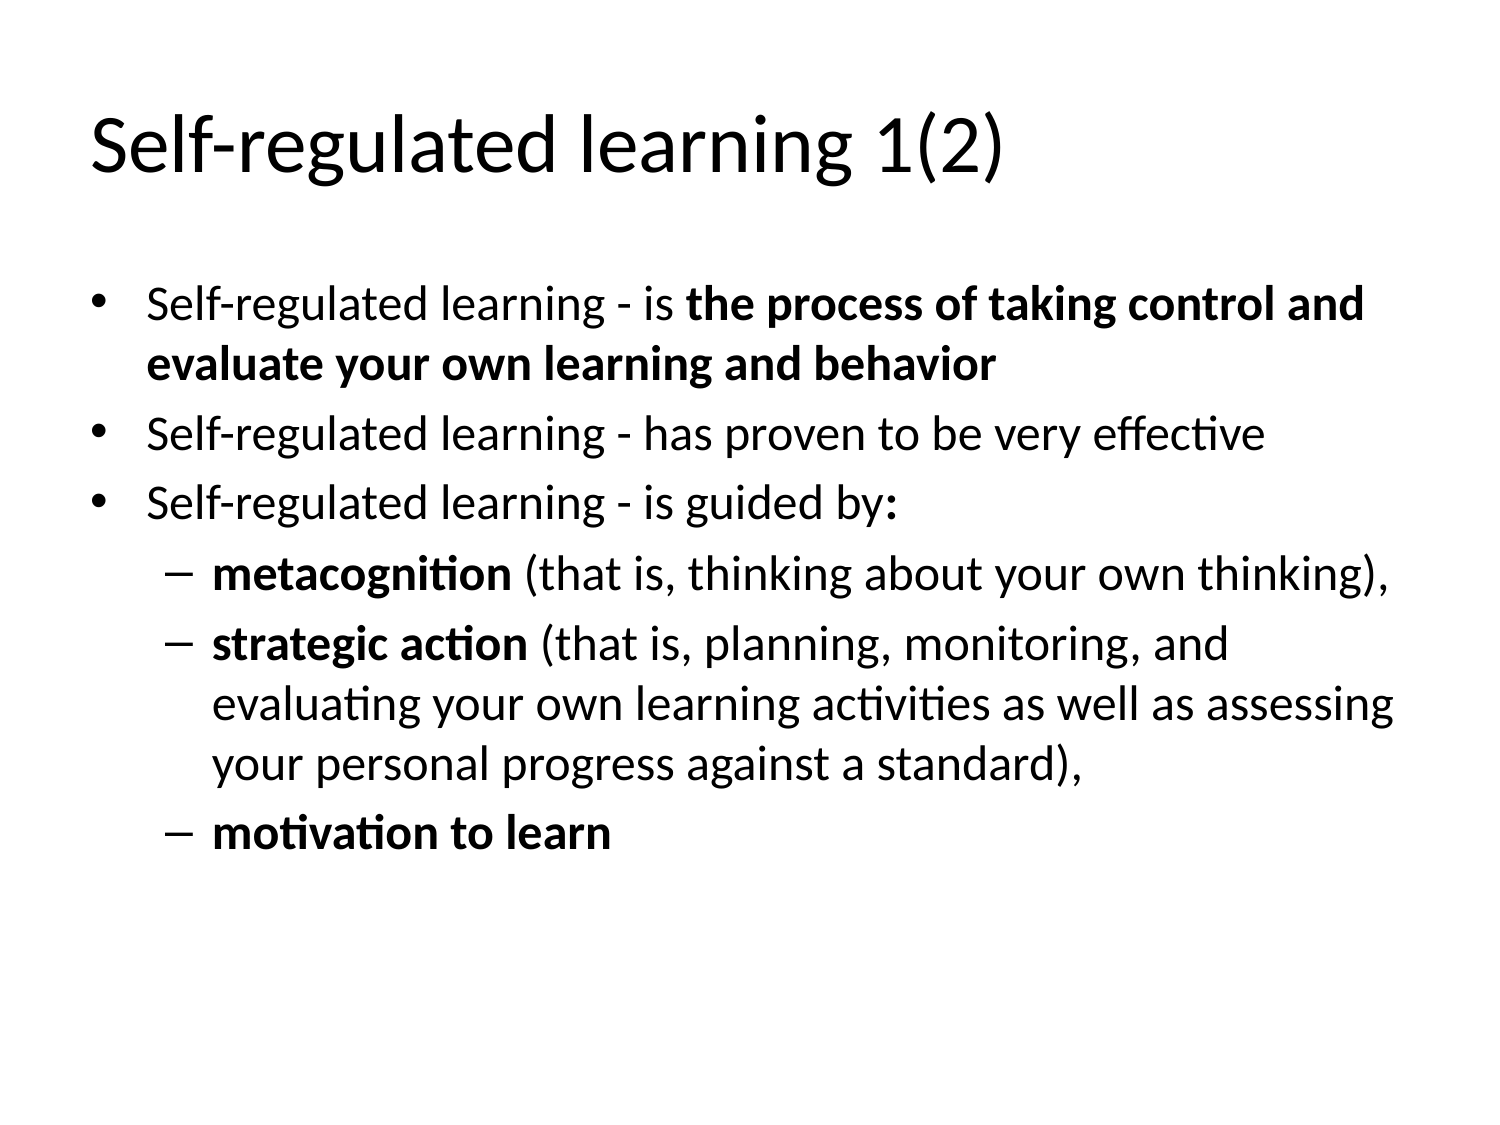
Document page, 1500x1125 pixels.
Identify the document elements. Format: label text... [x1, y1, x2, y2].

title Self-regulated learning 1(2) [75, 45, 1425, 233]
list Self-regulated learning - is the process of taking control and evaluate your own learning and behavior Self-regulated learning - has proven to be very effective Self-regulated learning - is guided by: metacognition (that is, thinking about your own thinking), strategic action (that is, planning, monitoring, and evaluating your own learning activities as well as assessing your personal progress against a standard), motivation to learn [75, 262, 1425, 1125]
